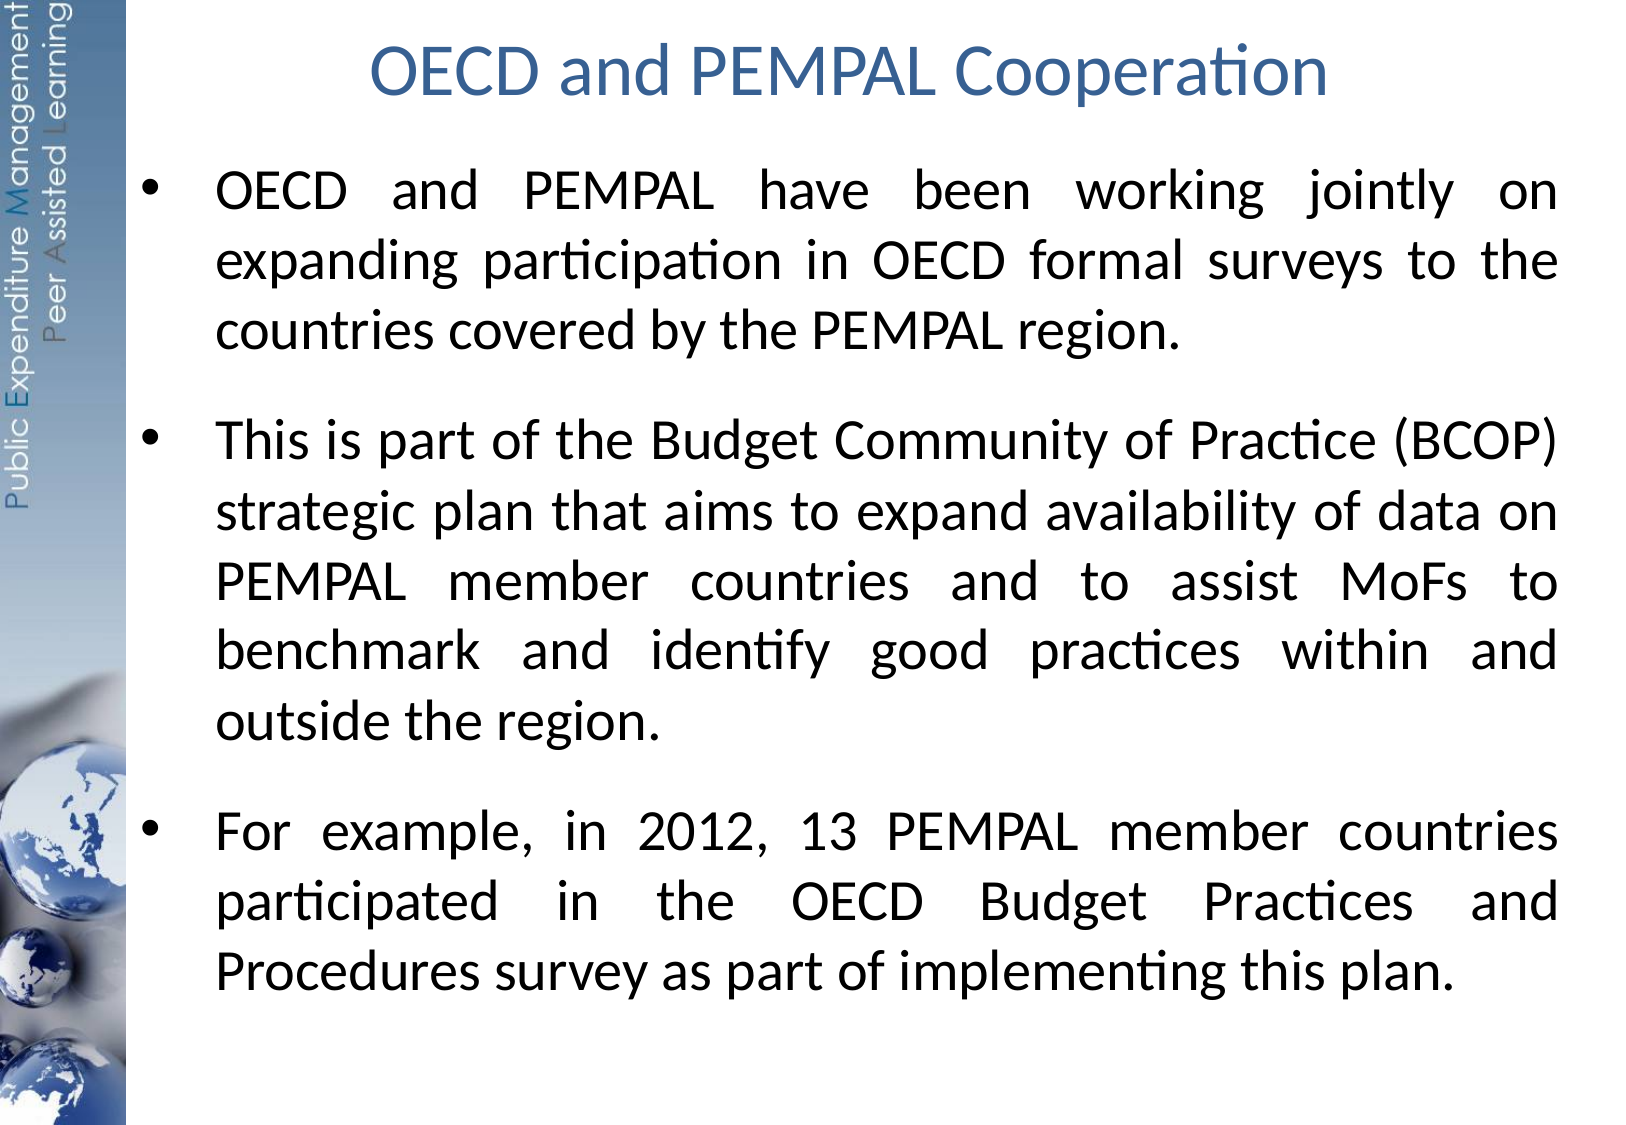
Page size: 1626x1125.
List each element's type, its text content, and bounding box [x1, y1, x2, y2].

picture [0, 0, 126, 1125]
subtitle OECD and PEMPAL Cooperation OECD and PEMPAL have been working jointly on expanding participation in OECD formal surveys to the countries covered by the PEMPAL region. This is part of the Budget Community of Practice (BCOP) strategic plan that aims to expand availability of data on PEMPAL member countries and to assist MoFs to benchmark and identify good practices within and outside the region. For example, in 2012, 13 PEMPAL member countries participated in the OECD Budget Practices and Procedures survey as part of implementing this plan. [147, 12, 1576, 1113]
